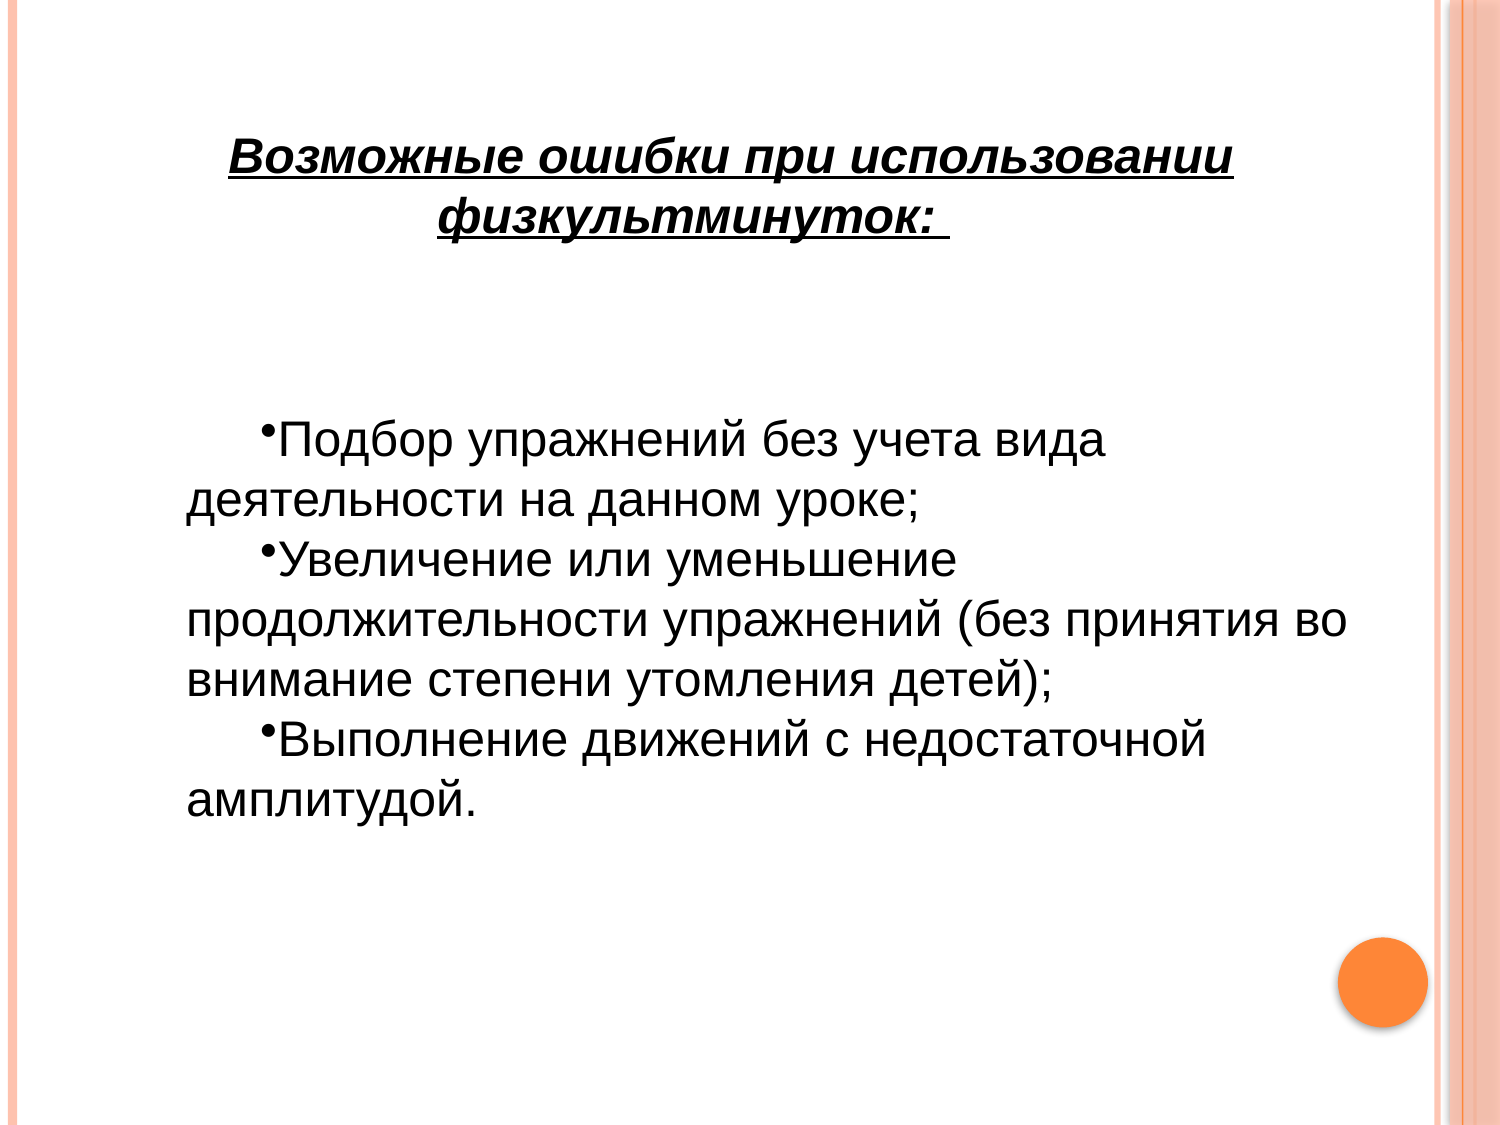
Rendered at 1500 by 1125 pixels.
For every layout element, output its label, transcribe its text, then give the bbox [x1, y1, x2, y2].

text_box Подбор упражнений без учета вида деятельности на данном уроке; Увеличение или уменьшение продолжительности упражнений (без принятия во внимание степени утомления детей); Выполнение движений с недостаточной амплитудой. [171, 399, 1376, 835]
text_box Возможные ошибки при использовании физкультминуток: [53, 115, 1335, 251]
